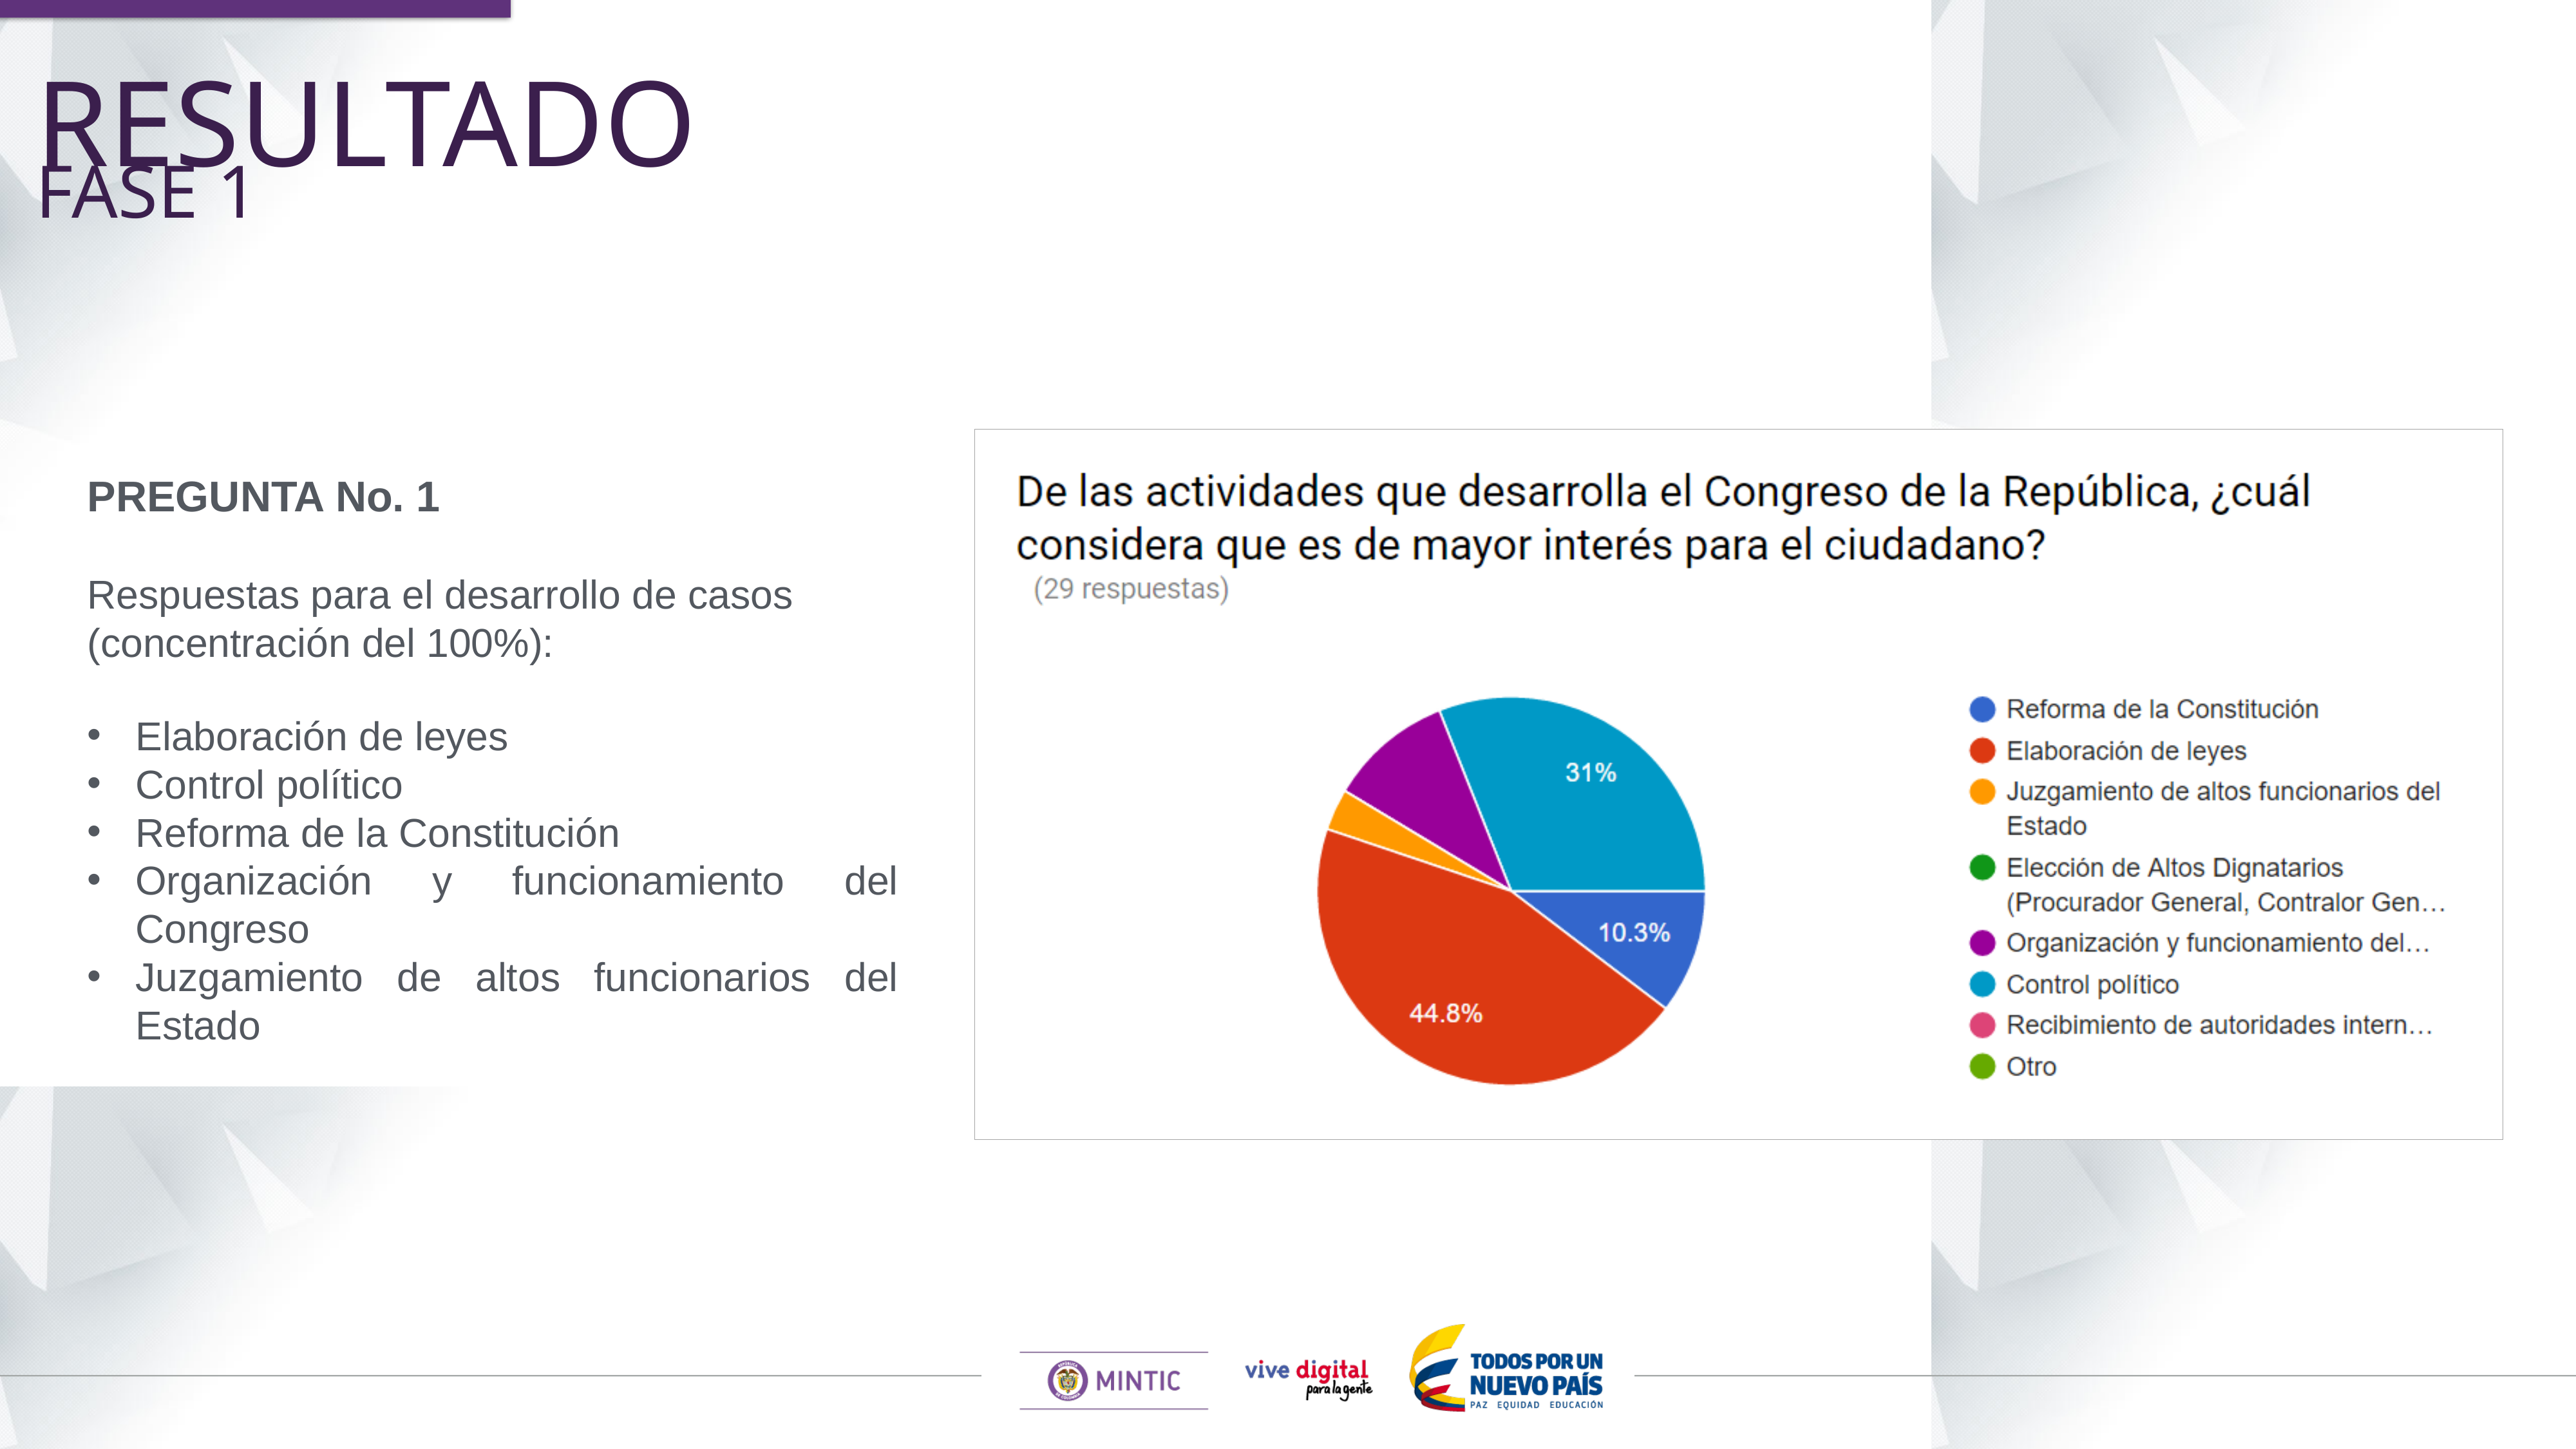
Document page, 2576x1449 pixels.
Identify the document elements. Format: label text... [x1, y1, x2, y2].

text_box [0, 0, 511, 18]
text_box PREGUNTA No. 1 Respuestas para el desarrollo de casos (concentración del 100%): Elaboración de leyes Control político Reforma de la Constitución Organización y funcionamiento del Congreso Juzgamiento de altos funcionarios del Estado [79, 461, 907, 1056]
text_box RESULTADO [28, 41, 1173, 198]
text_box FASE 1 [28, 138, 481, 240]
picture [0, 0, 2576, 1449]
